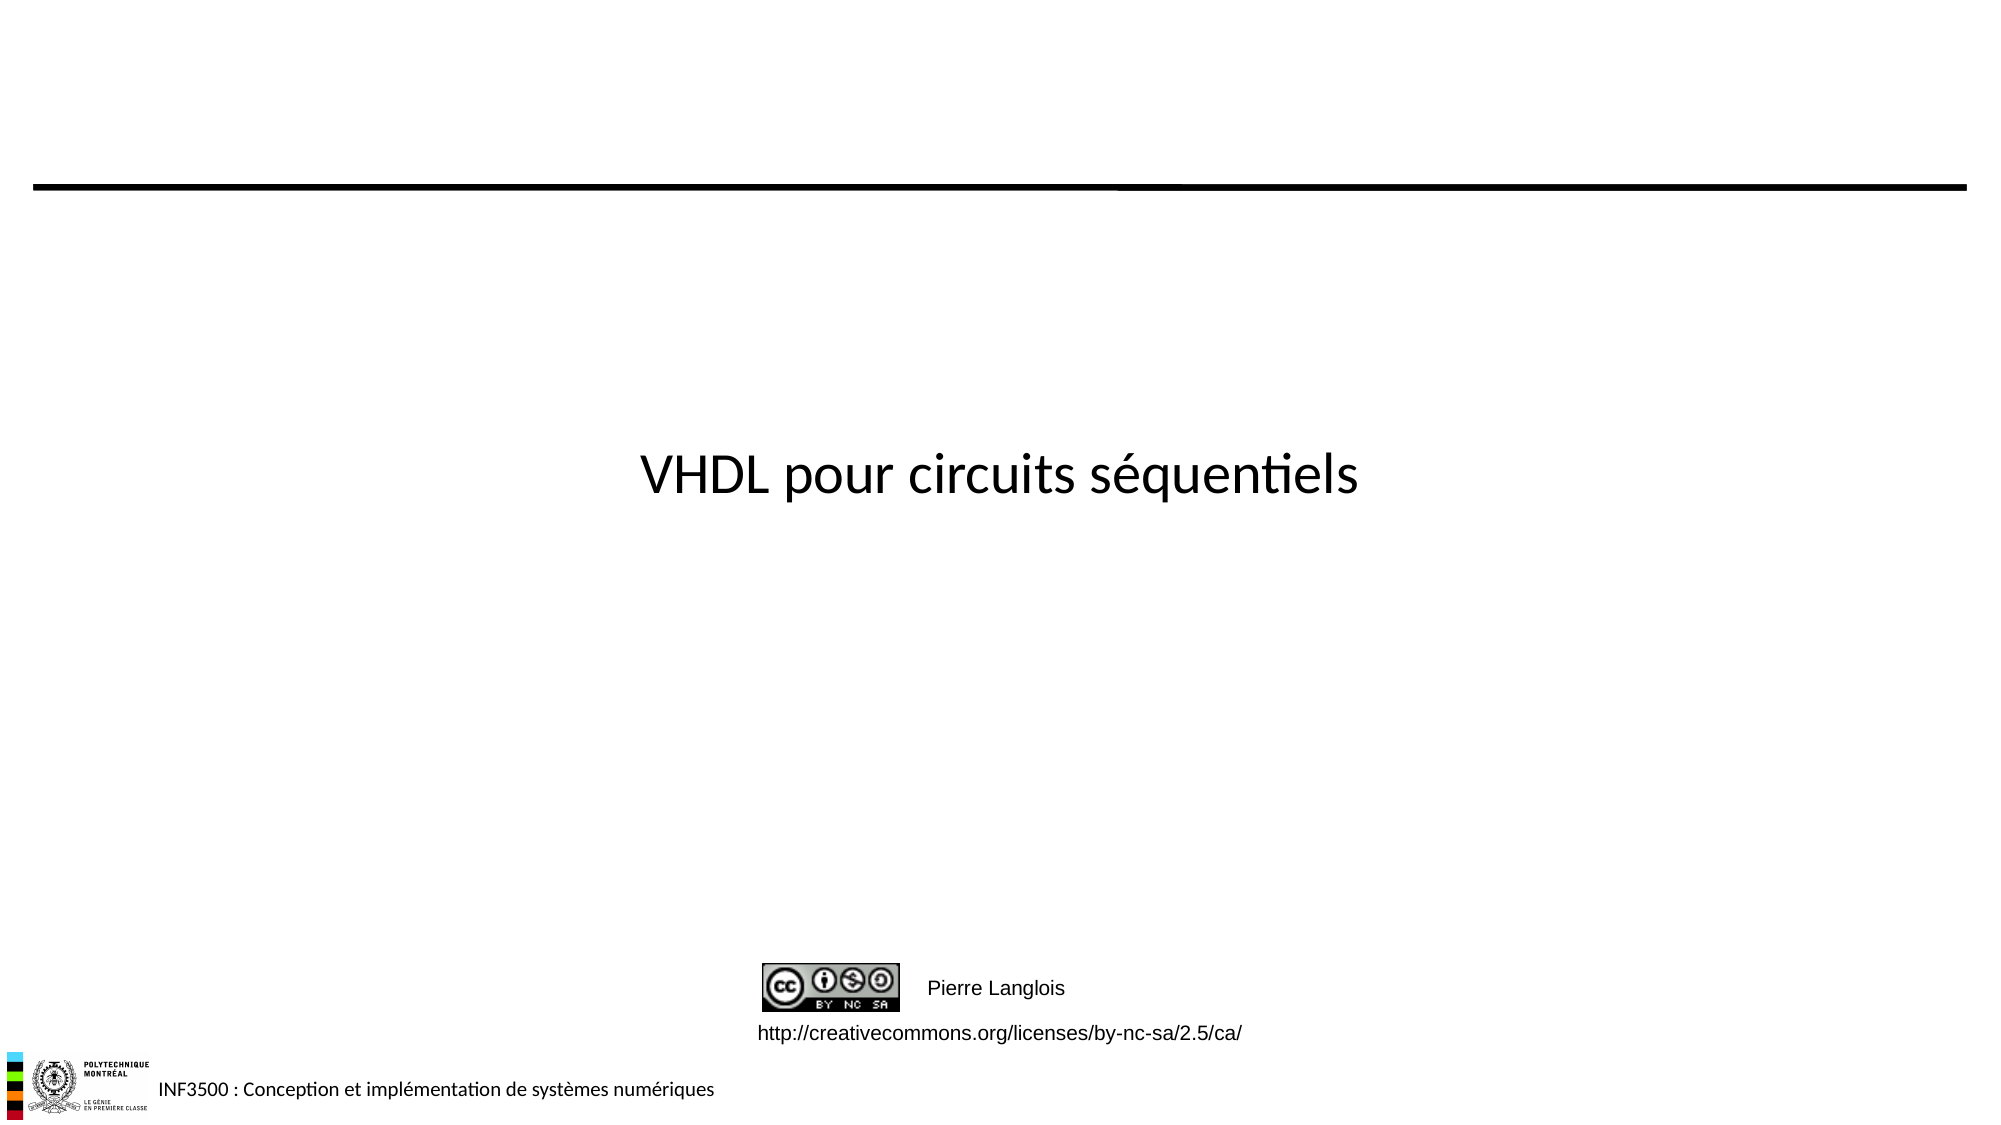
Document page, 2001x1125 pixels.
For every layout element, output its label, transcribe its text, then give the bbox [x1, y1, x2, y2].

picture [7, 1052, 149, 1120]
title VHDL pour circuits séquentiels [149, 349, 1851, 591]
picture [762, 963, 900, 1012]
